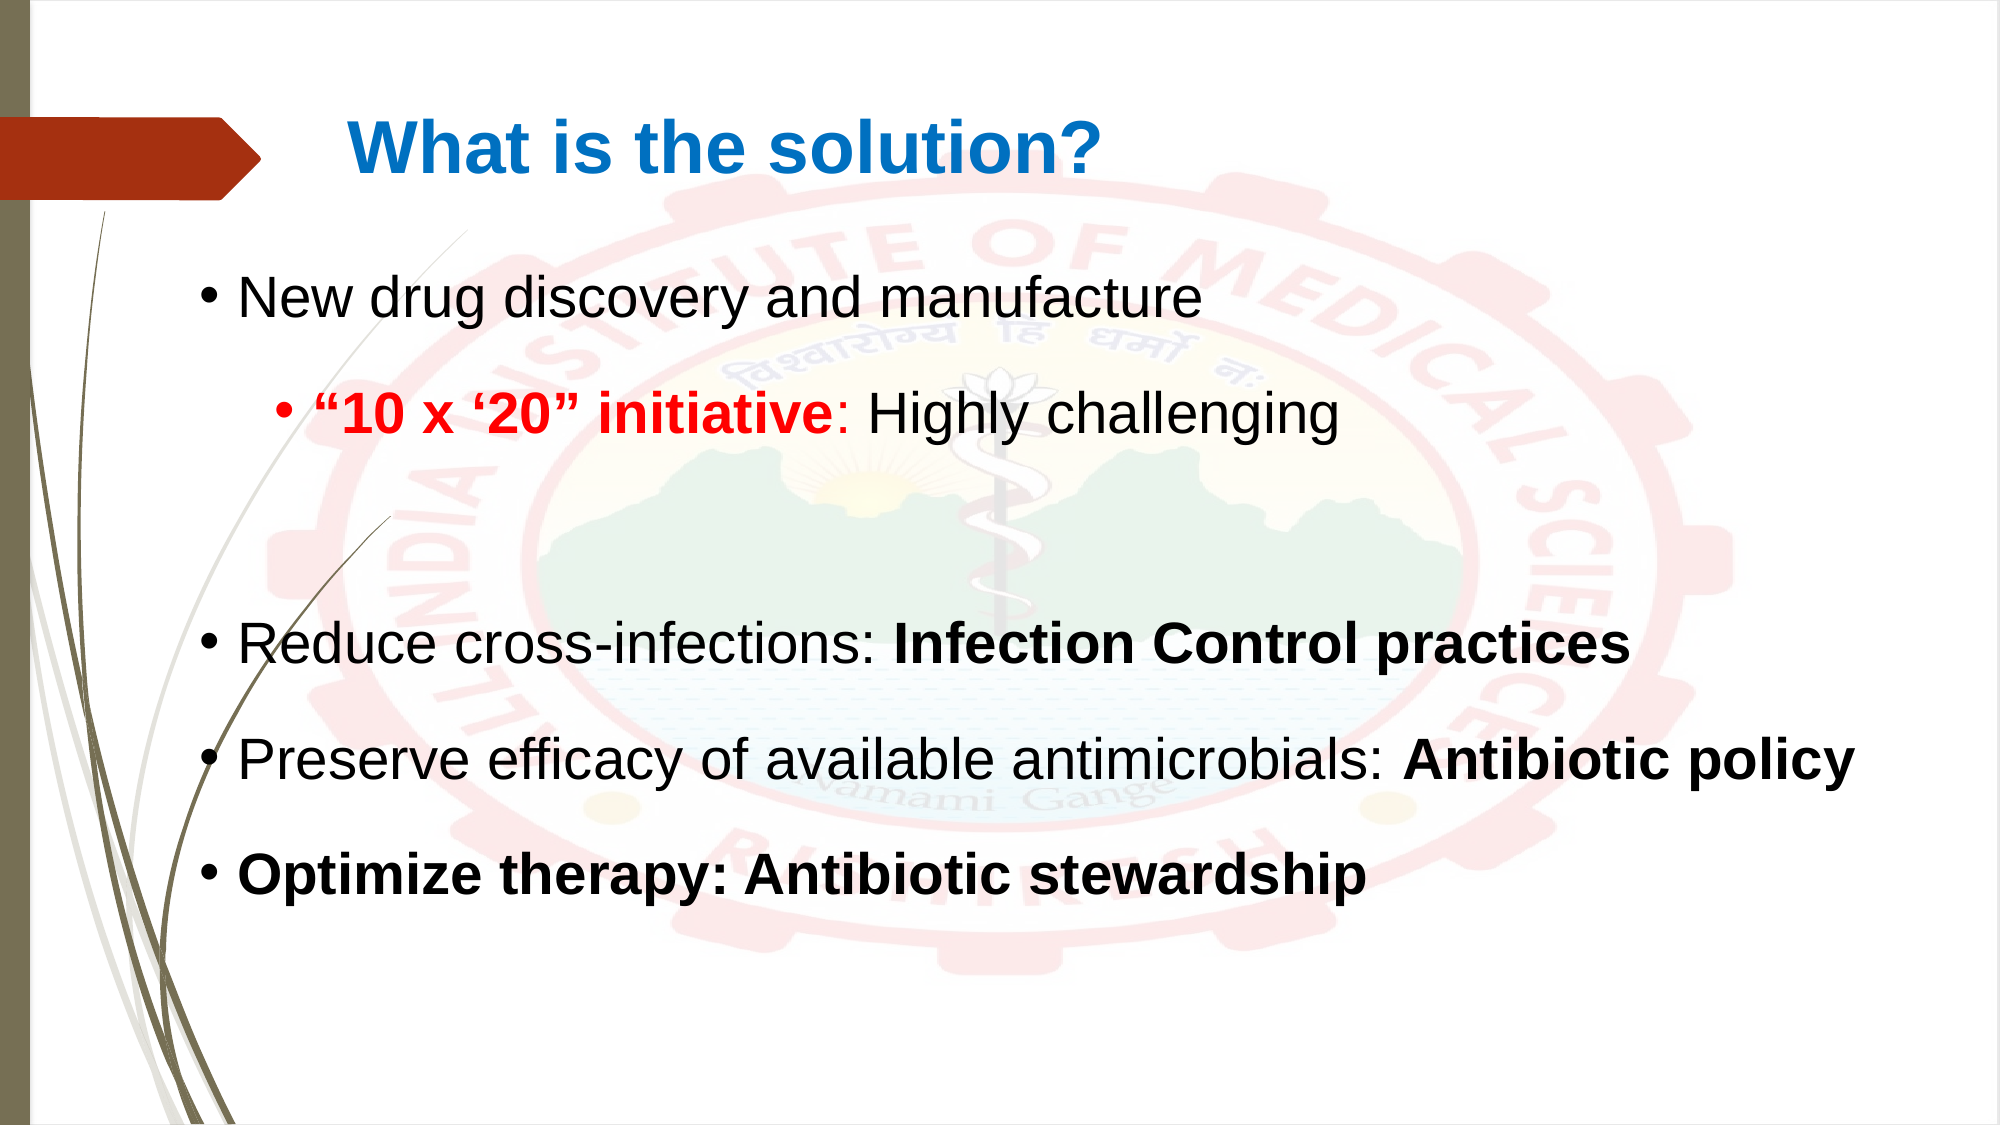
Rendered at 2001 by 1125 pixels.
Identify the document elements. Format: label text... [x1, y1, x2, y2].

title What is the solution? [332, 86, 2000, 304]
list New drug discovery and manufacture “10 x ‘20” initiative: Highly challenging Reduce cross-infections: Infection Control practices Preserve efficacy of available antimicrobials: Antibiotic policy Optimize therapy: Antibiotic stewardship [109, 217, 1890, 1084]
